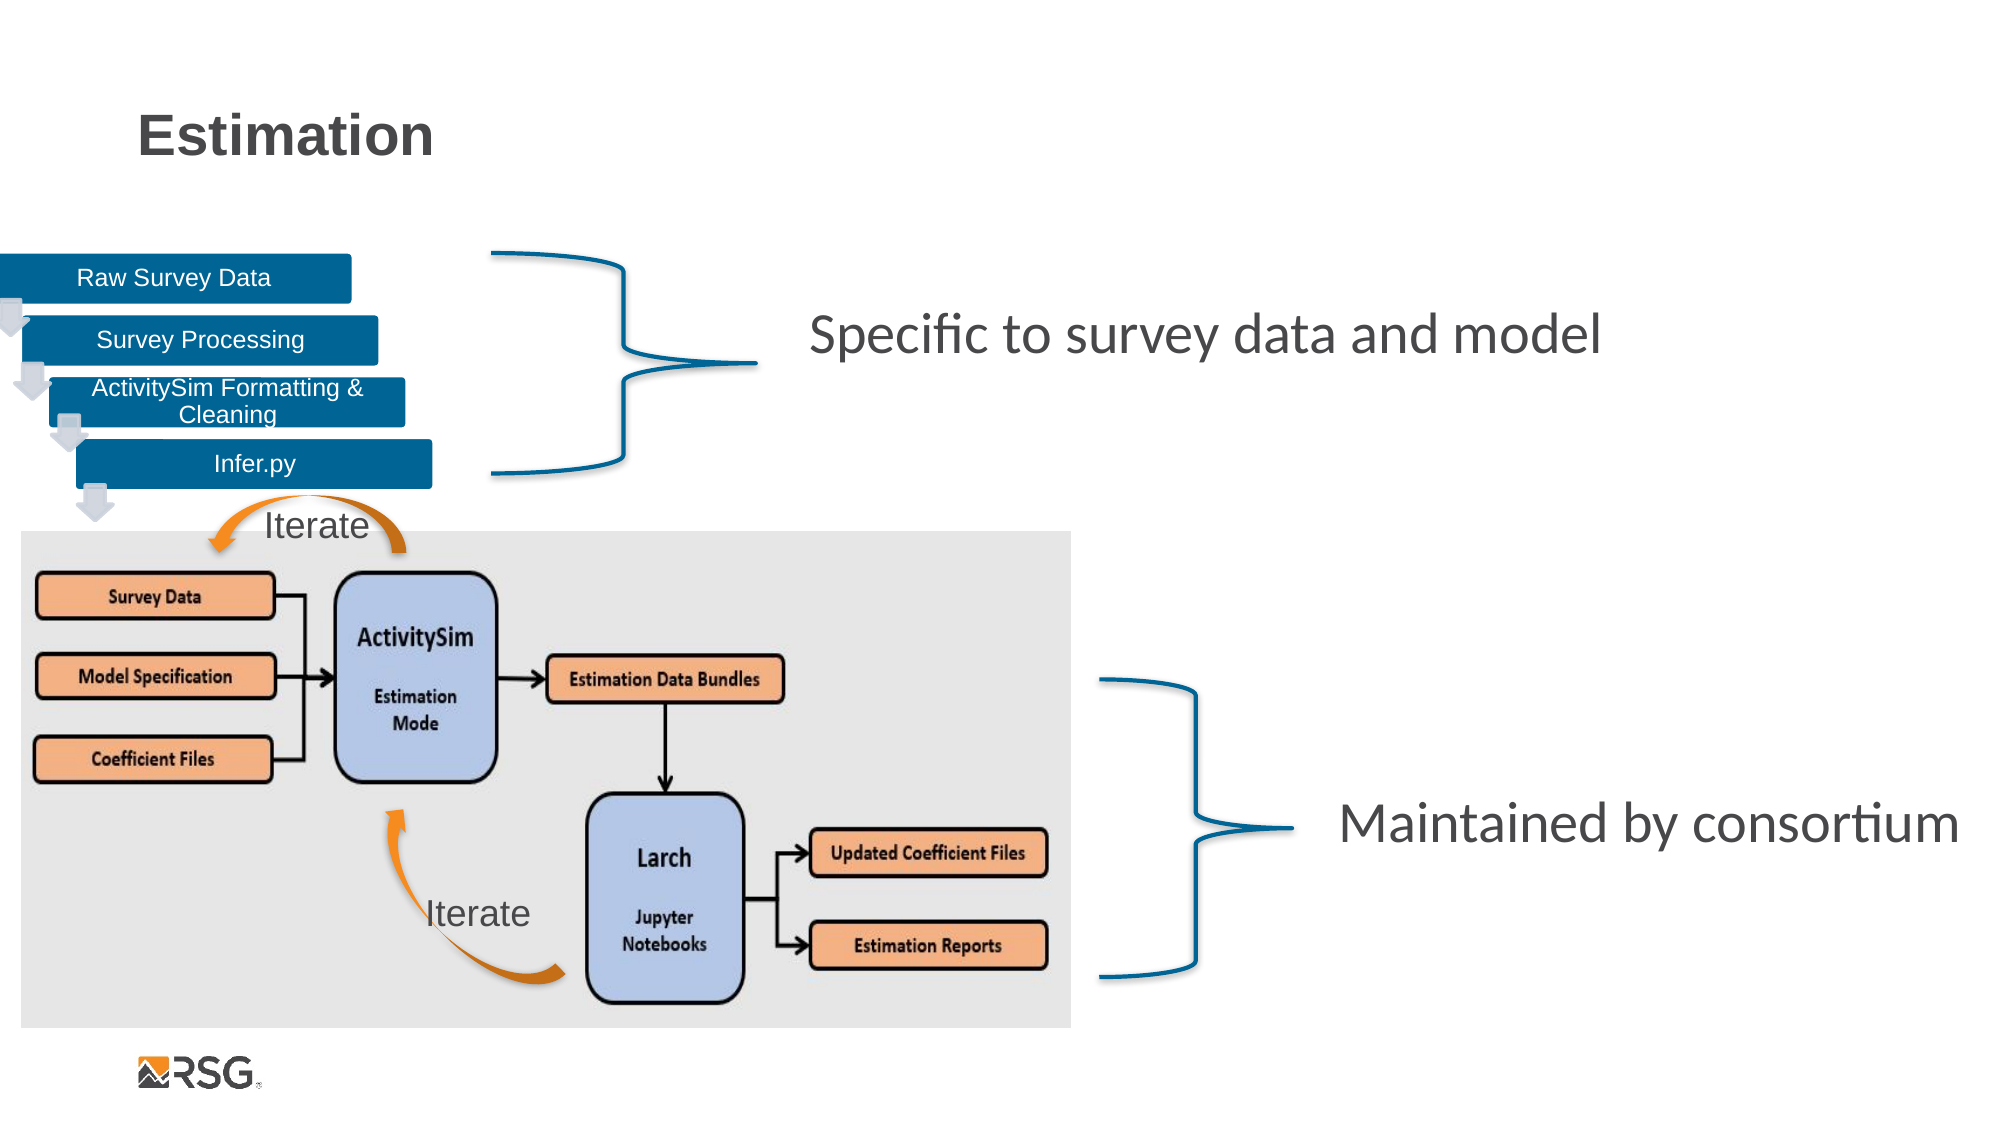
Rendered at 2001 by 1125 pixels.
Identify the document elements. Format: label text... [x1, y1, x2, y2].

text_box Specific to survey data and model [794, 251, 1788, 418]
text_box [1099, 677, 1295, 980]
text_box Maintained by consortium [1323, 707, 2000, 940]
picture [134, 1050, 266, 1094]
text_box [21, 495, 1071, 1031]
title Estimation [137, 90, 1863, 179]
text_box [491, 250, 758, 476]
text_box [0, 251, 462, 554]
